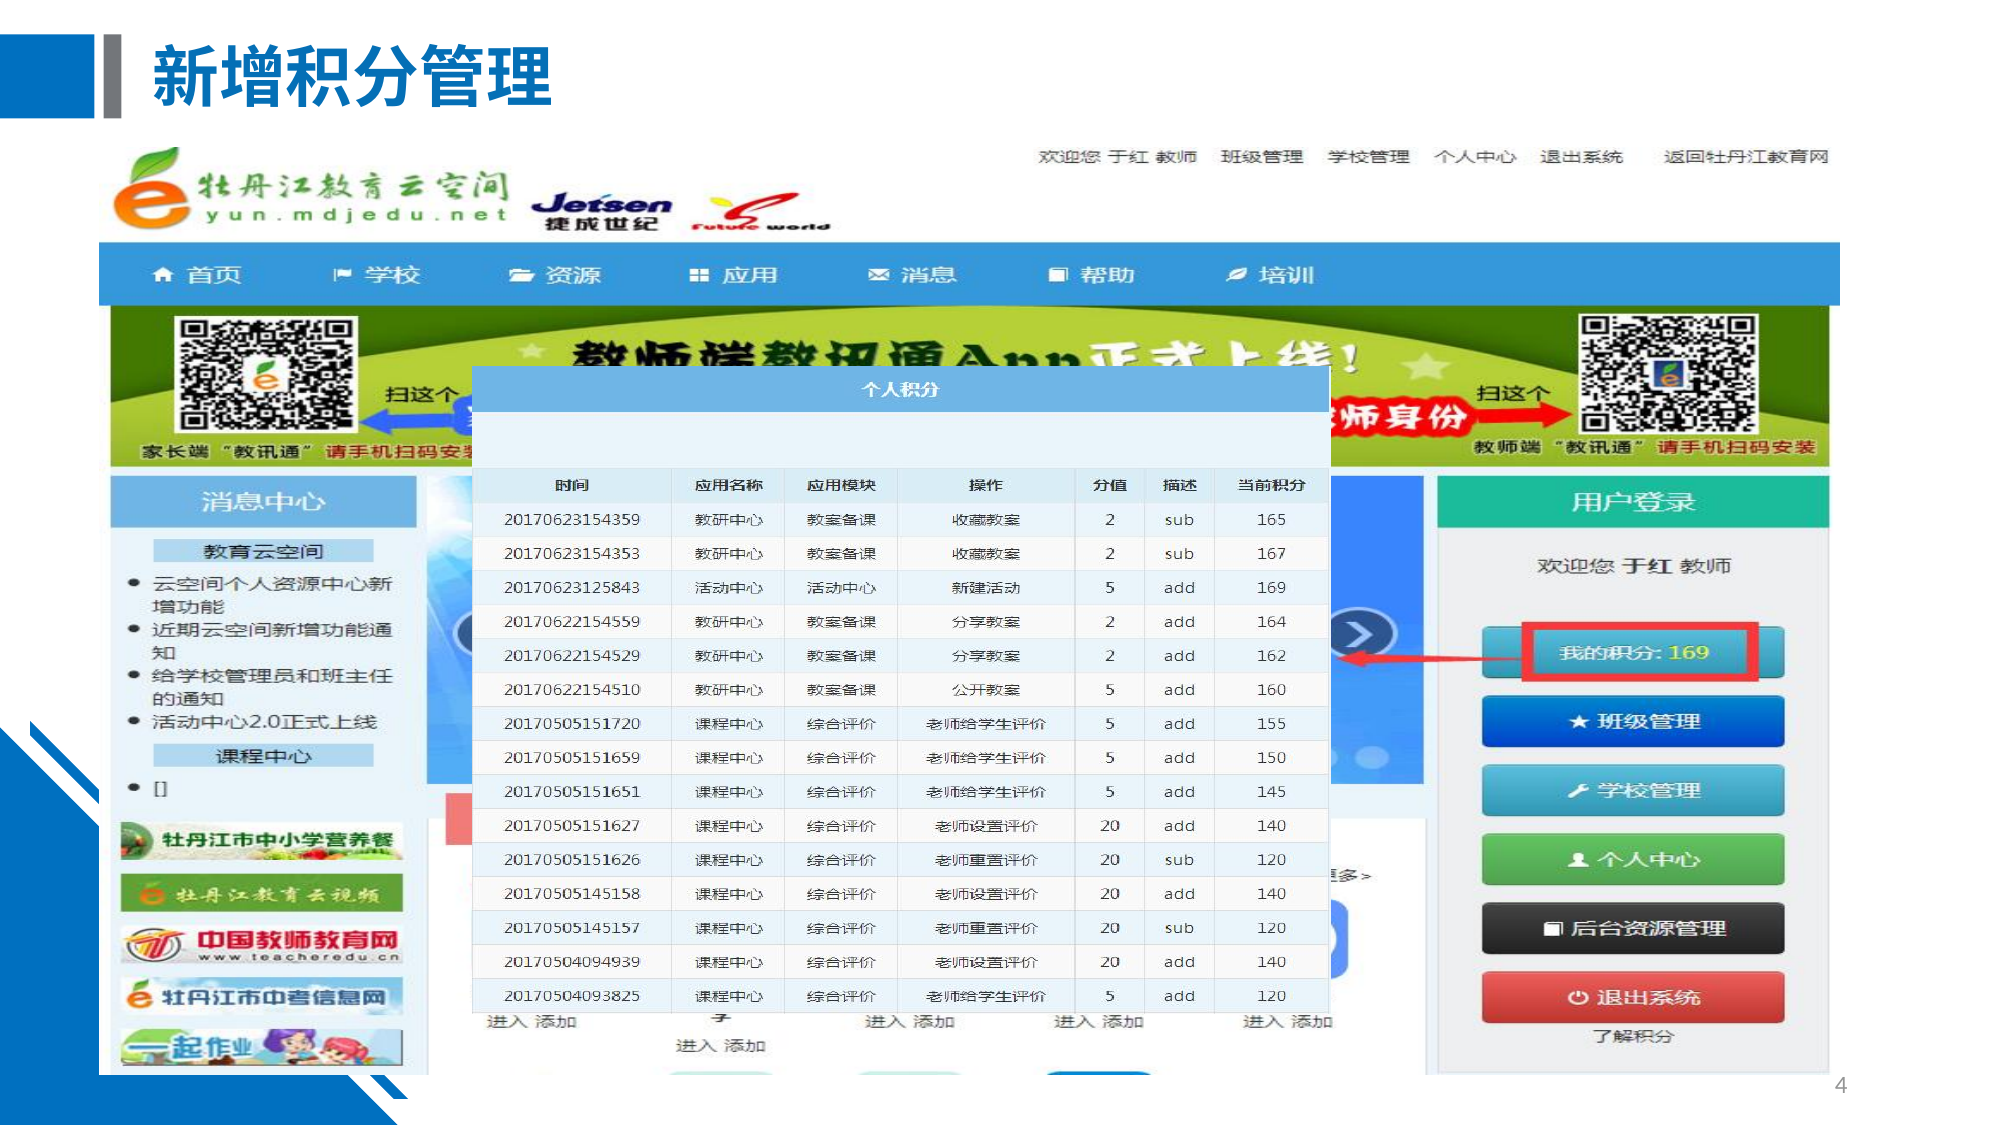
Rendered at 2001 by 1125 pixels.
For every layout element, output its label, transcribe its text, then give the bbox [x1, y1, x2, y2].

picture [472, 366, 1331, 1014]
title 新增积分管理 [137, 14, 1918, 145]
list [99, 147, 1840, 1075]
slide_number 4 [1412, 1053, 1863, 1113]
